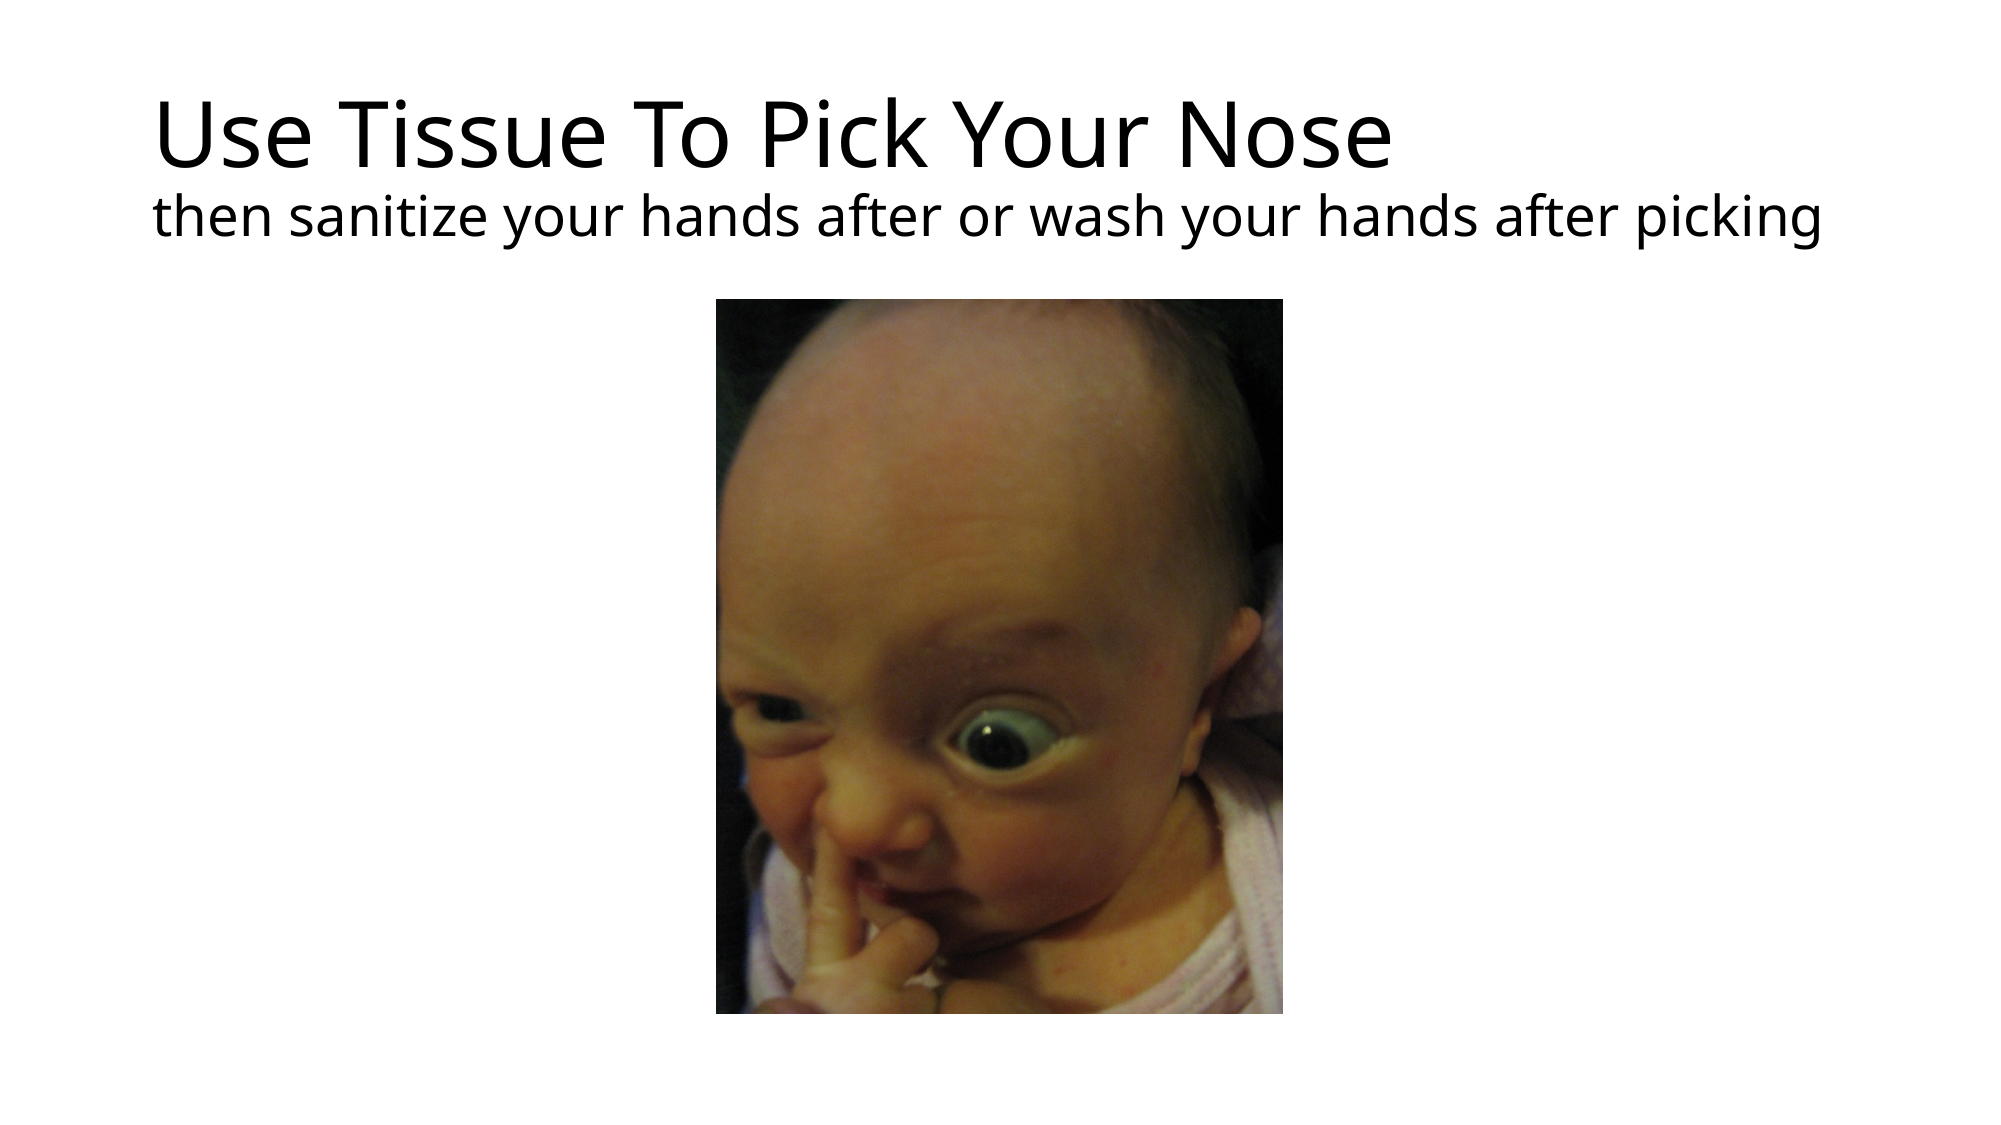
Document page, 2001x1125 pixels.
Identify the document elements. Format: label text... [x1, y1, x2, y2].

title Use Tissue To Pick Your Nose then sanitize your hands after or wash your hands after picking [137, 59, 1863, 278]
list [716, 299, 1283, 1014]
